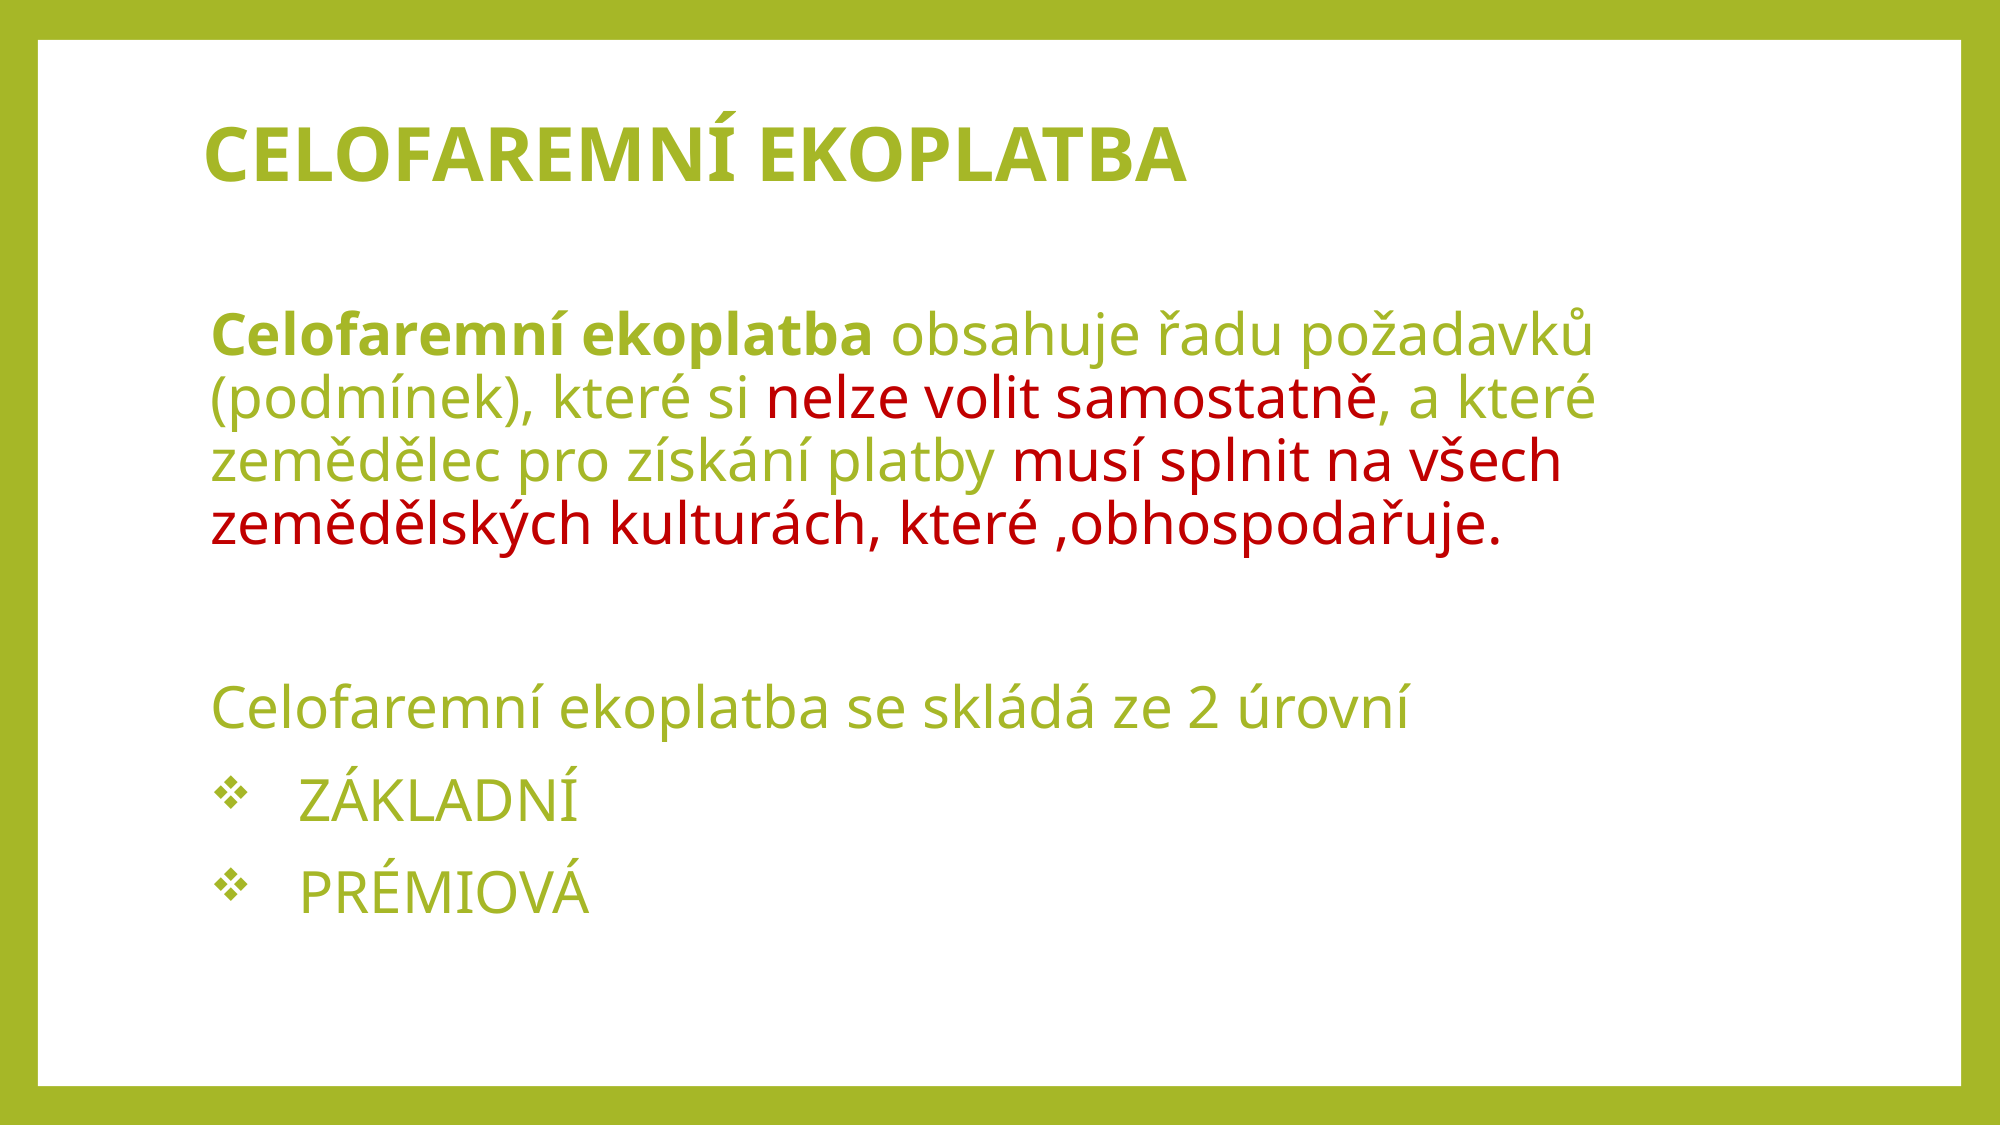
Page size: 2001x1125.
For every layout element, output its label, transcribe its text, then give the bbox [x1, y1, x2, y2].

list Celofaremní ekoplatba obsahuje řadu požadavků (podmínek), které si nelze volit samostatně, a které zemědělec pro získání platby musí splnit na všech zemědělských kulturách, které ,obhospodařuje. Celofaremní ekoplatba se skládá ze 2 úrovní ZÁKLADNÍ PRÉMIOVÁ [187, 213, 1808, 1000]
title CELOFAREMNÍ EKOPLATBA [187, 99, 1808, 213]
